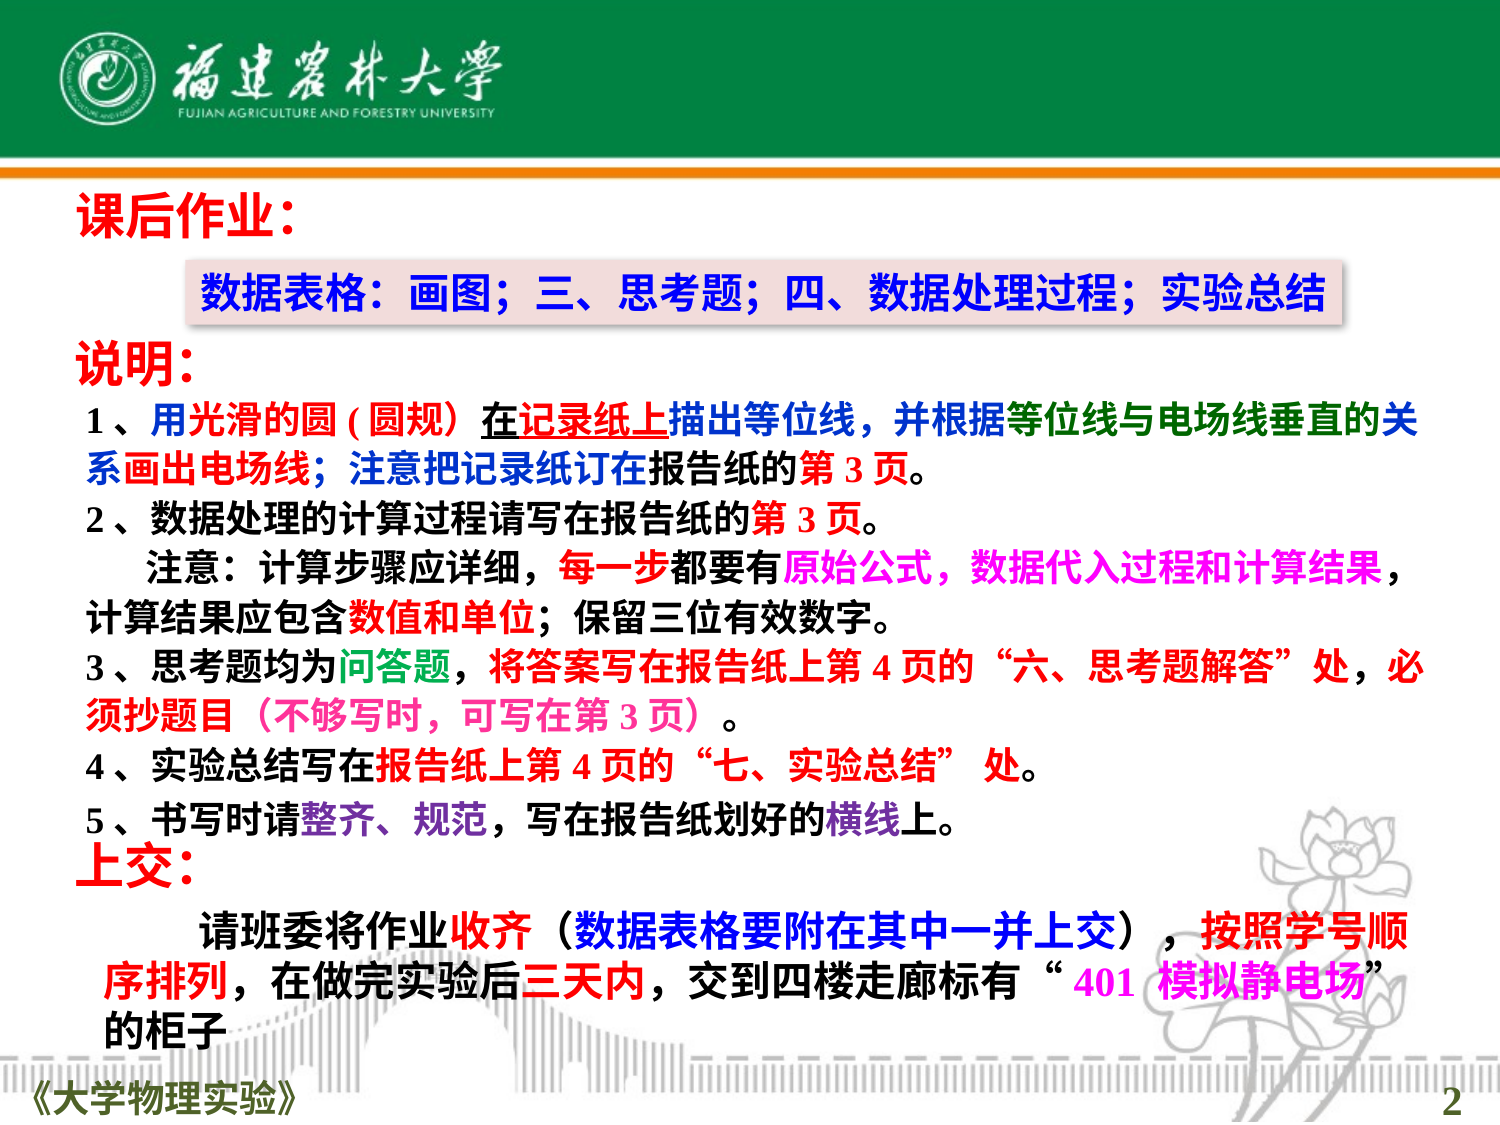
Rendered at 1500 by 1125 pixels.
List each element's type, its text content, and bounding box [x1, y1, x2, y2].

text_box 课后作业： [60, 177, 341, 252]
text_box 数据表格：画图；三、思考题；四、数据处理过程；实验总结 [185, 259, 1343, 325]
text_box 上交： [60, 826, 240, 902]
text_box 说明： [60, 324, 240, 400]
picture [0, 0, 1500, 1122]
text_box 请班委将作业收齐（数据表格要附在其中一并上交），按照学号顺序排列，在做完实验后三天内，交到四楼走廊标有“401 模拟静电场”的柜子 [88, 897, 1442, 1063]
text_box 1、用光滑的圆(圆规）在记录纸上描出等位线，并根据等位线与电场线垂直的关系画出电场线；注意把记录纸订在报告纸的第3页。 2、数据处理的计算过程请写在报告纸的第3页。 注意：计算步骤应详细，每一步都要有原始公式，数据代入过程和计算结果，计算结果应包含数值和单位；保留三位有效数字。 3、思考题均为问答题，将答案写在报告纸上第4页的“六、思考题解答”处，必须抄题目（不够写时，可写在第3页）。 4、实验总结写在报告纸上第4页的“七、实验总结” 处。 5、书写时请整齐、规范，写在报告纸划好的横线上。 [70, 383, 1459, 849]
